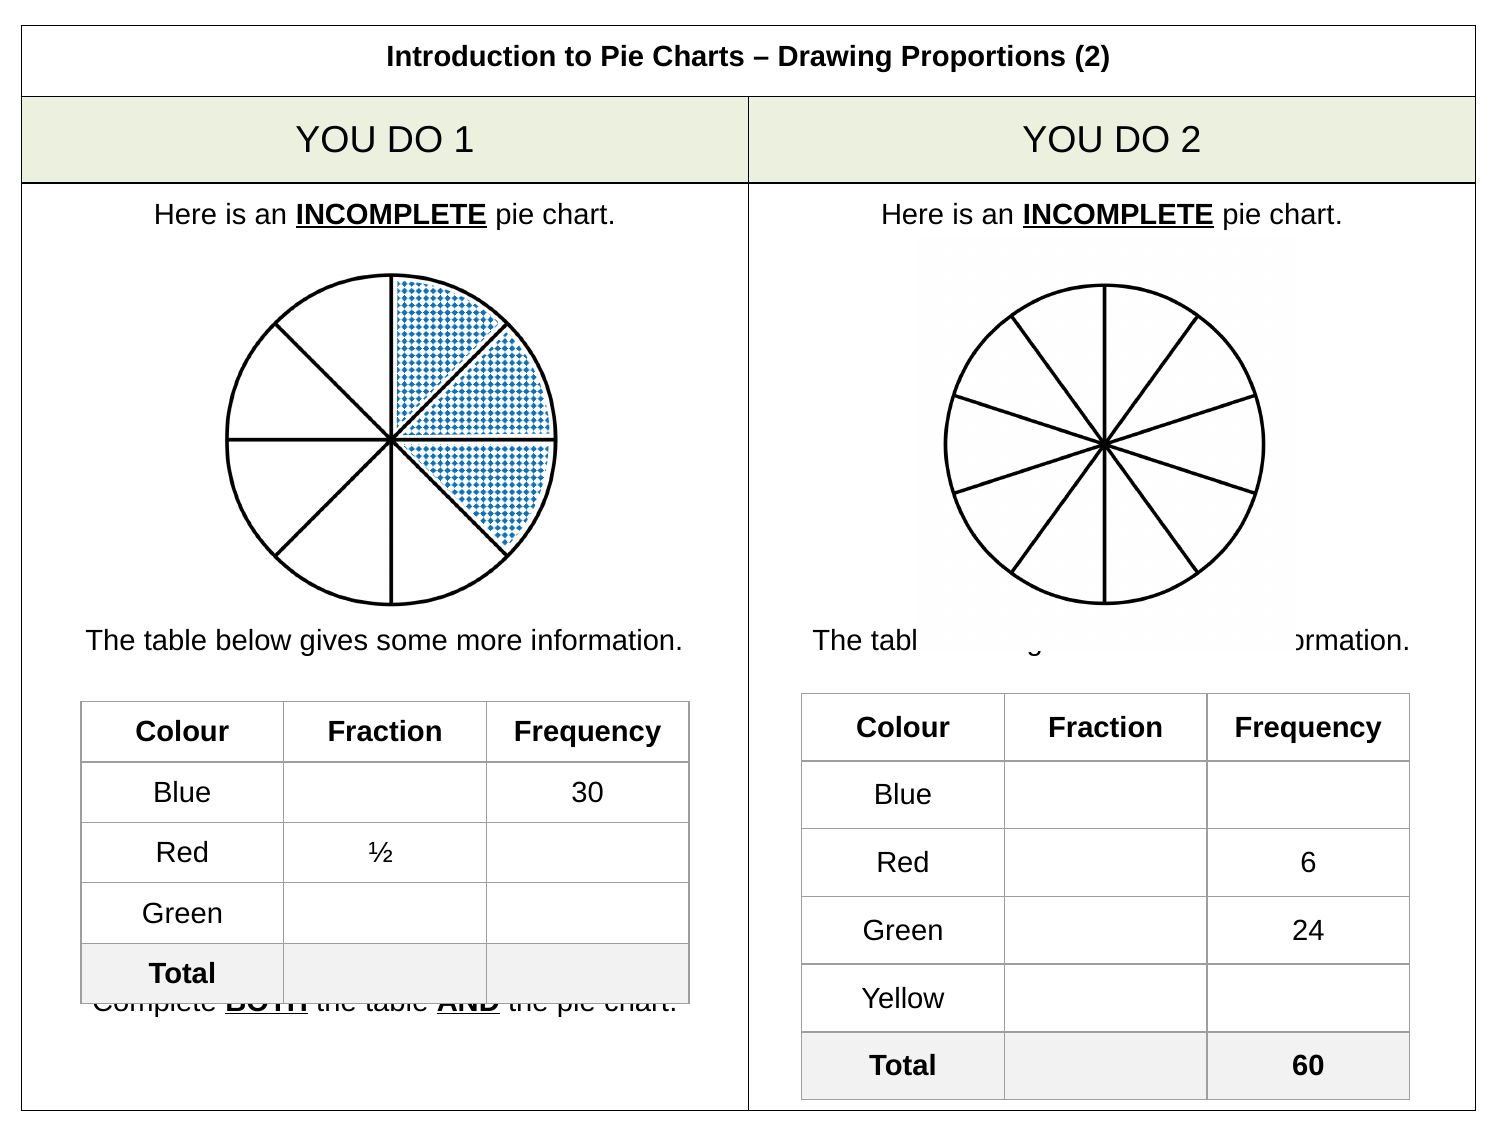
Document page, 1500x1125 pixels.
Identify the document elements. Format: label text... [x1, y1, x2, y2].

table_cell Total [82, 944, 283, 1003]
table_header Colour [82, 702, 283, 761]
table_cell [487, 823, 688, 882]
table_cell [487, 944, 688, 1003]
table_cell Here is an INCOMPLETE pie chart. The table below gives some more information. Complete BOTH the table AND the pie chart. [22, 184, 748, 1110]
picture [204, 267, 585, 618]
table_cell ½ [284, 823, 486, 882]
table_cell [284, 883, 486, 943]
table_cell YOU DO 1 [22, 97, 748, 182]
table_header Fraction [284, 702, 486, 761]
table_cell [284, 763, 486, 822]
table_cell Red [82, 823, 283, 882]
table_cell [487, 883, 688, 943]
table_header Frequency [487, 702, 688, 761]
table_cell Green [82, 883, 283, 943]
table_cell Blue [82, 763, 283, 822]
picture [915, 235, 1296, 651]
table_cell [284, 944, 486, 1003]
table_cell 30 [487, 763, 688, 822]
table_cell YOU DO 2 [749, 97, 1475, 182]
table_cell Here is an INCOMPLETE pie chart. The table below gives some more information. [749, 184, 1475, 1110]
table_header Introduction to Pie Charts – Drawing Proportions (2) [22, 26, 1475, 96]
